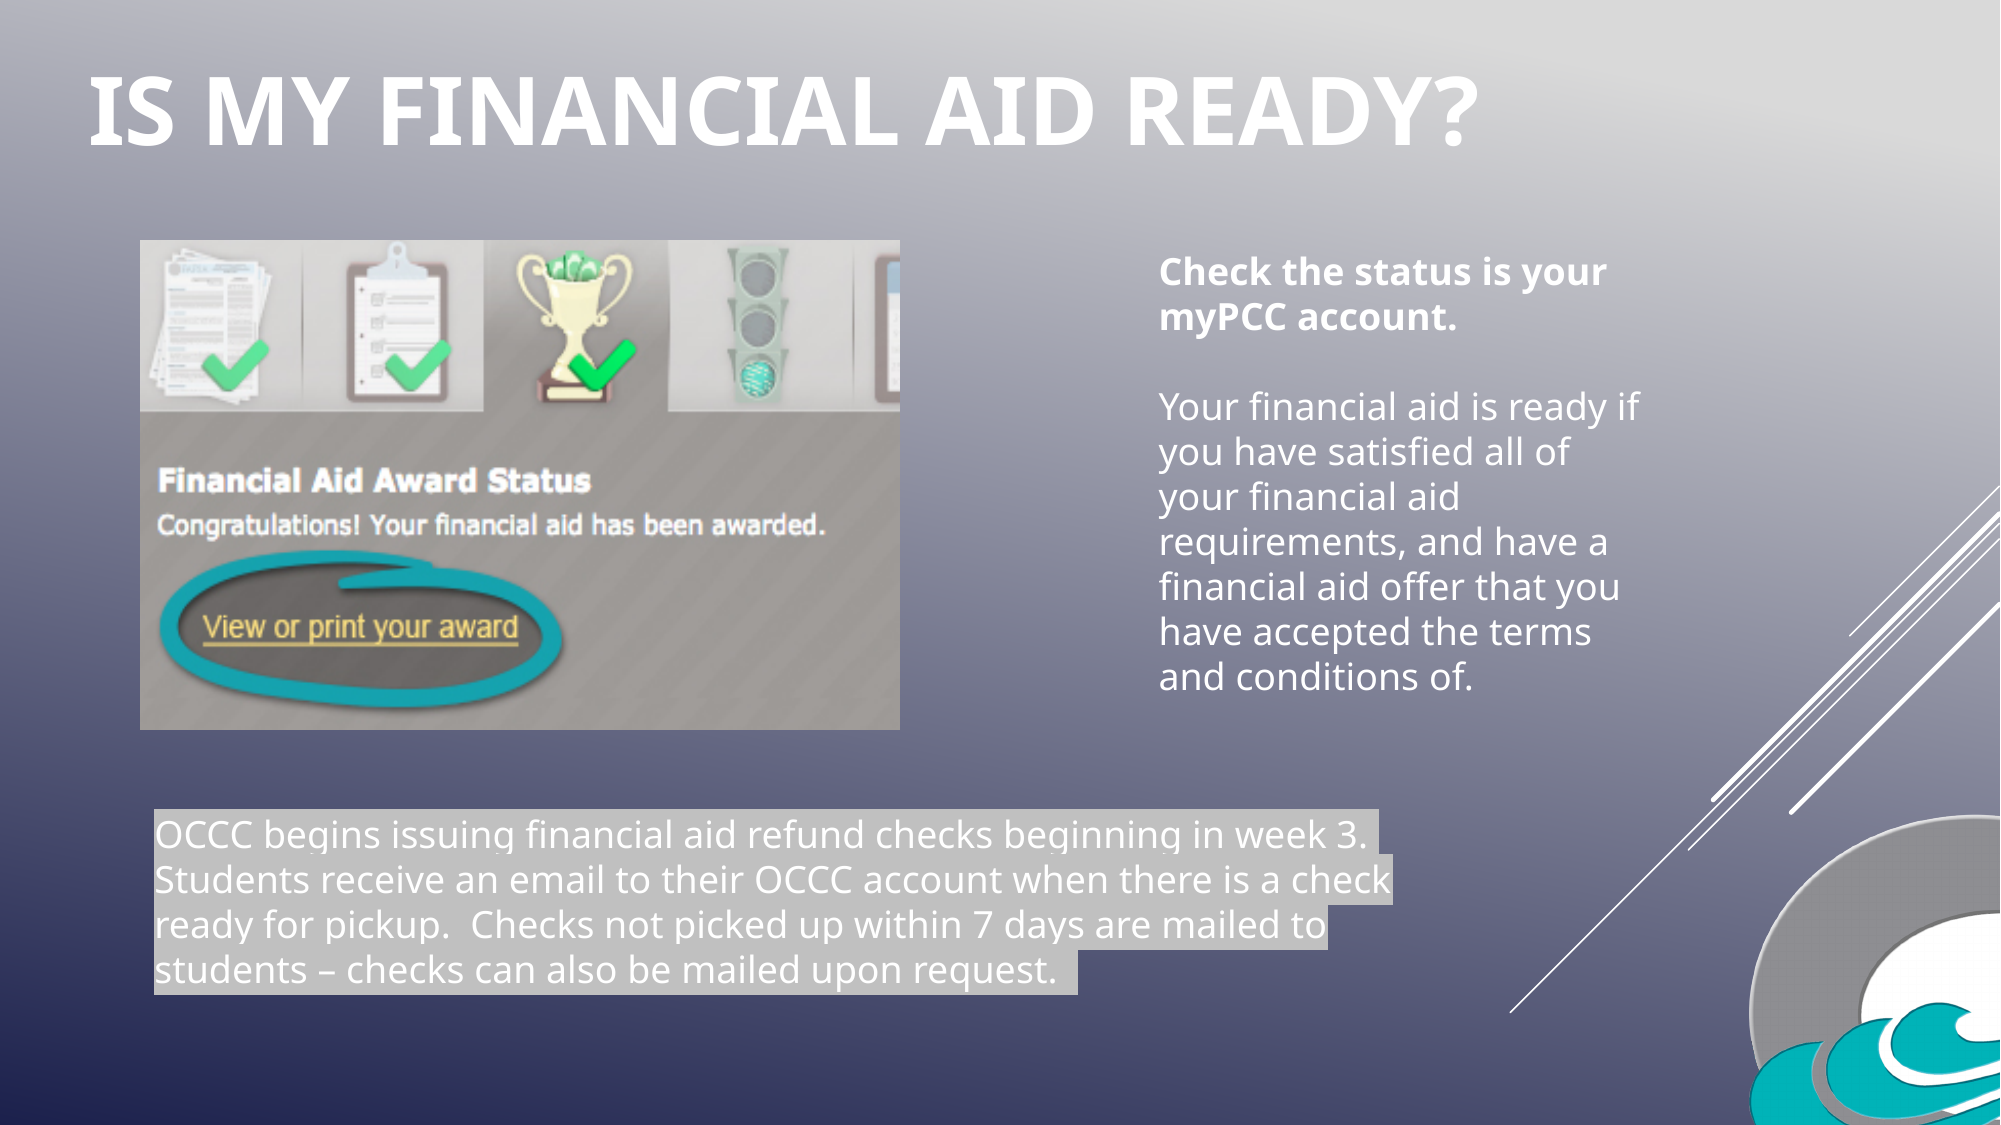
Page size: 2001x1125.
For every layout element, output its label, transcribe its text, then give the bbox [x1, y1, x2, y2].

picture [1730, 803, 2000, 1125]
picture [139, 240, 900, 730]
text_box OCCC begins issuing financial aid refund checks beginning in week 3. Students receive an email to their OCCC account when there is a check ready for pickup. Checks not picked up within 7 days are mailed to students – checks can also be mailed upon request. [139, 804, 1454, 999]
text_box Check the status is your myPCC account. Your financial aid is ready if you have satisfied all of your financial aid requirements, and have a financial aid offer that you have accepted the terms and conditions of. [1143, 240, 1669, 751]
title Is my financial aid ready? [73, 37, 1521, 179]
